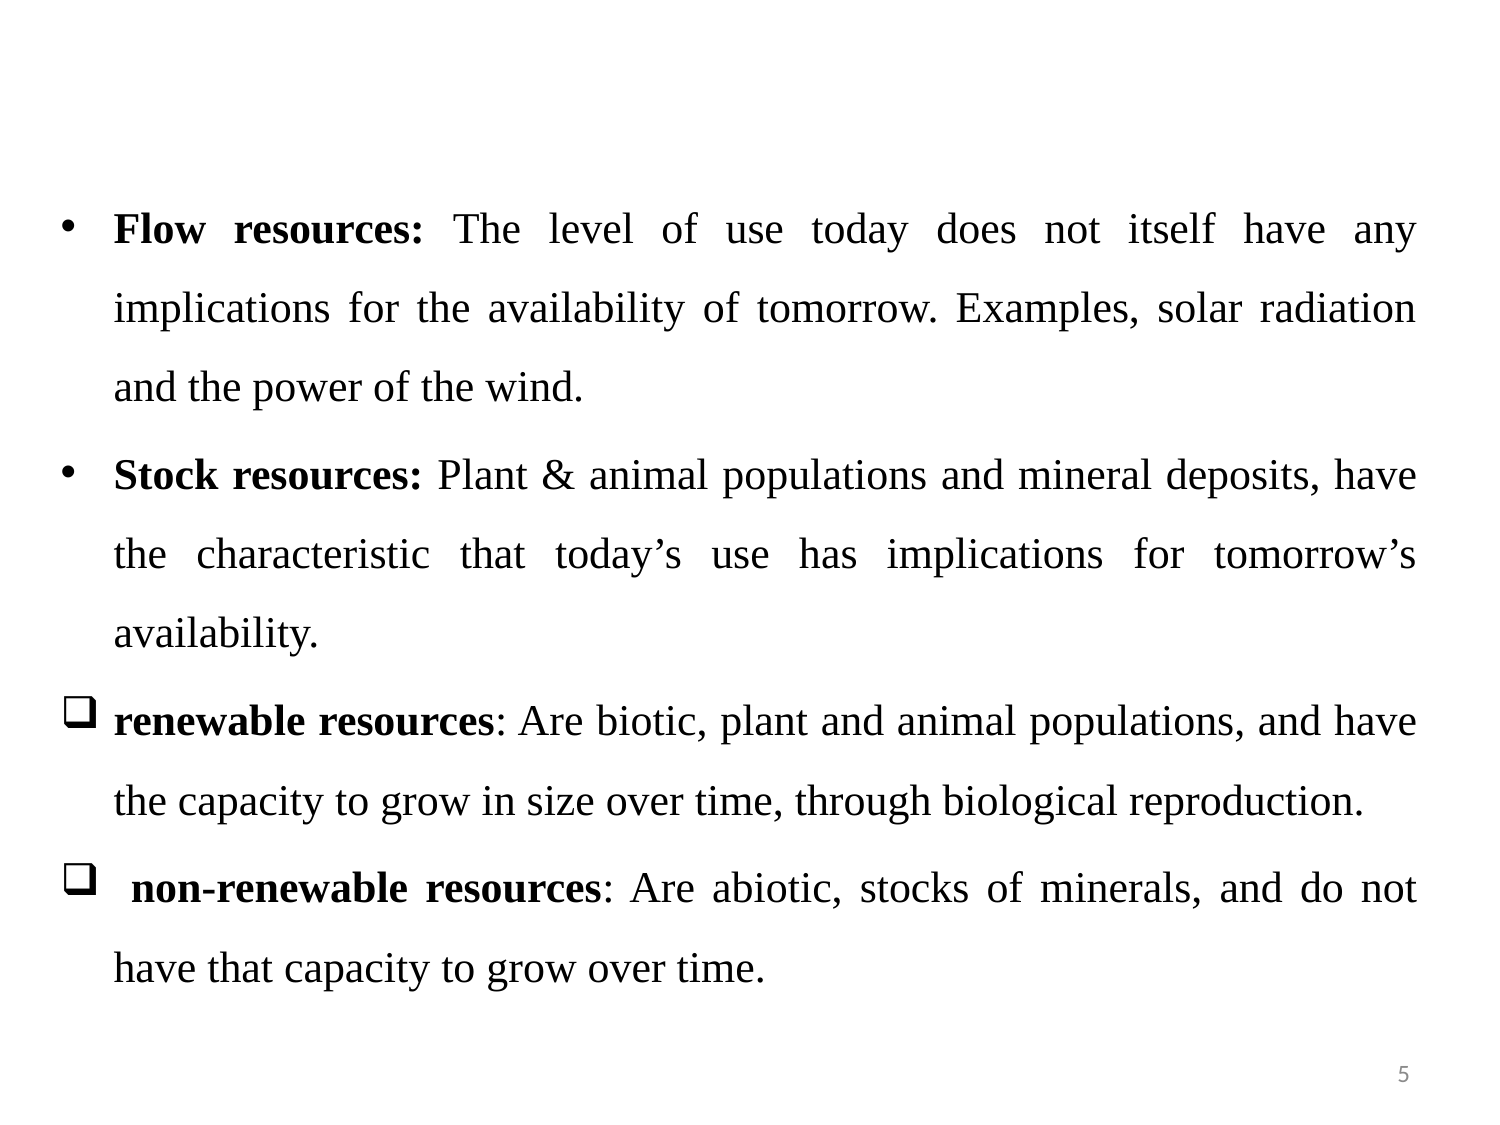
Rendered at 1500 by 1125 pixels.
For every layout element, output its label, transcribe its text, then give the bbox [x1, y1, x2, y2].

list Flow resources: The level of use today does not itself have any implications for the availability of tomorrow. Examples, solar radiation and the power of the wind. Stock resources: Plant & animal populations and mineral deposits, have the characteristic that today’s use has implications for tomorrow’s availability. renewable resources: Are biotic, plant and animal populations, and have the capacity to grow in size over time, through biological reproduction. non-renewable resources: Are abiotic, stocks of minerals, and do not have that capacity to grow over time. [45, 165, 1434, 1079]
slide_number 5 [1074, 1042, 1425, 1103]
